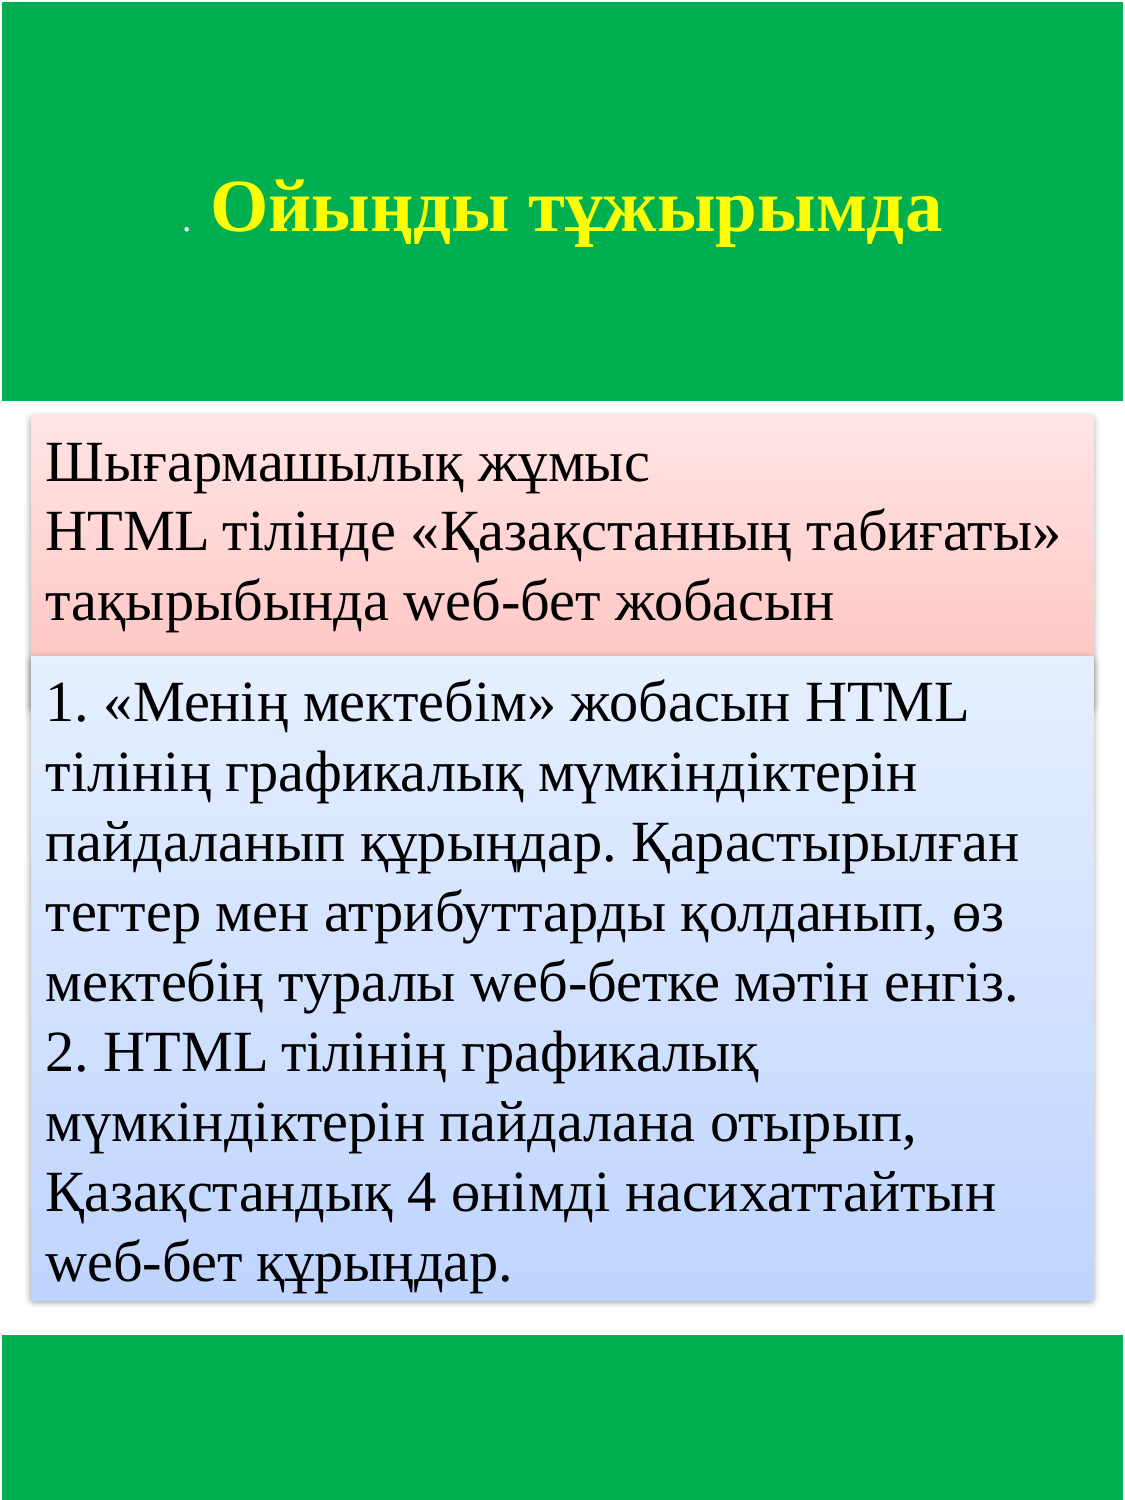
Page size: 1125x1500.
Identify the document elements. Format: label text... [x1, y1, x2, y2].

text_box . Ойыңды тұжырымда [0, 0, 1125, 406]
text_box [0, 1331, 1125, 1500]
text_box Шығармашылық жұмыс HTML тілінде «Қазақстанның табиғаты» тақырыбында weб-бет жобасын ұсыныңдар. [30, 414, 1095, 654]
text_box 1. «Менің мектебім» жобасын HTML тілінің графикалық мүмкіндіктерін пайдаланып құрыңдар. Қарастырылған тегтер мен атрибуттарды қолданып, өз мектебің туралы wеб-бетке мәтін енгіз. 2. HTML тілінің графикалық мүмкіндіктерін пайдалана отырып, Қазақстандық 4 өнімді насихаттайтын weб-бет құрыңдар. [30, 655, 1095, 1301]
